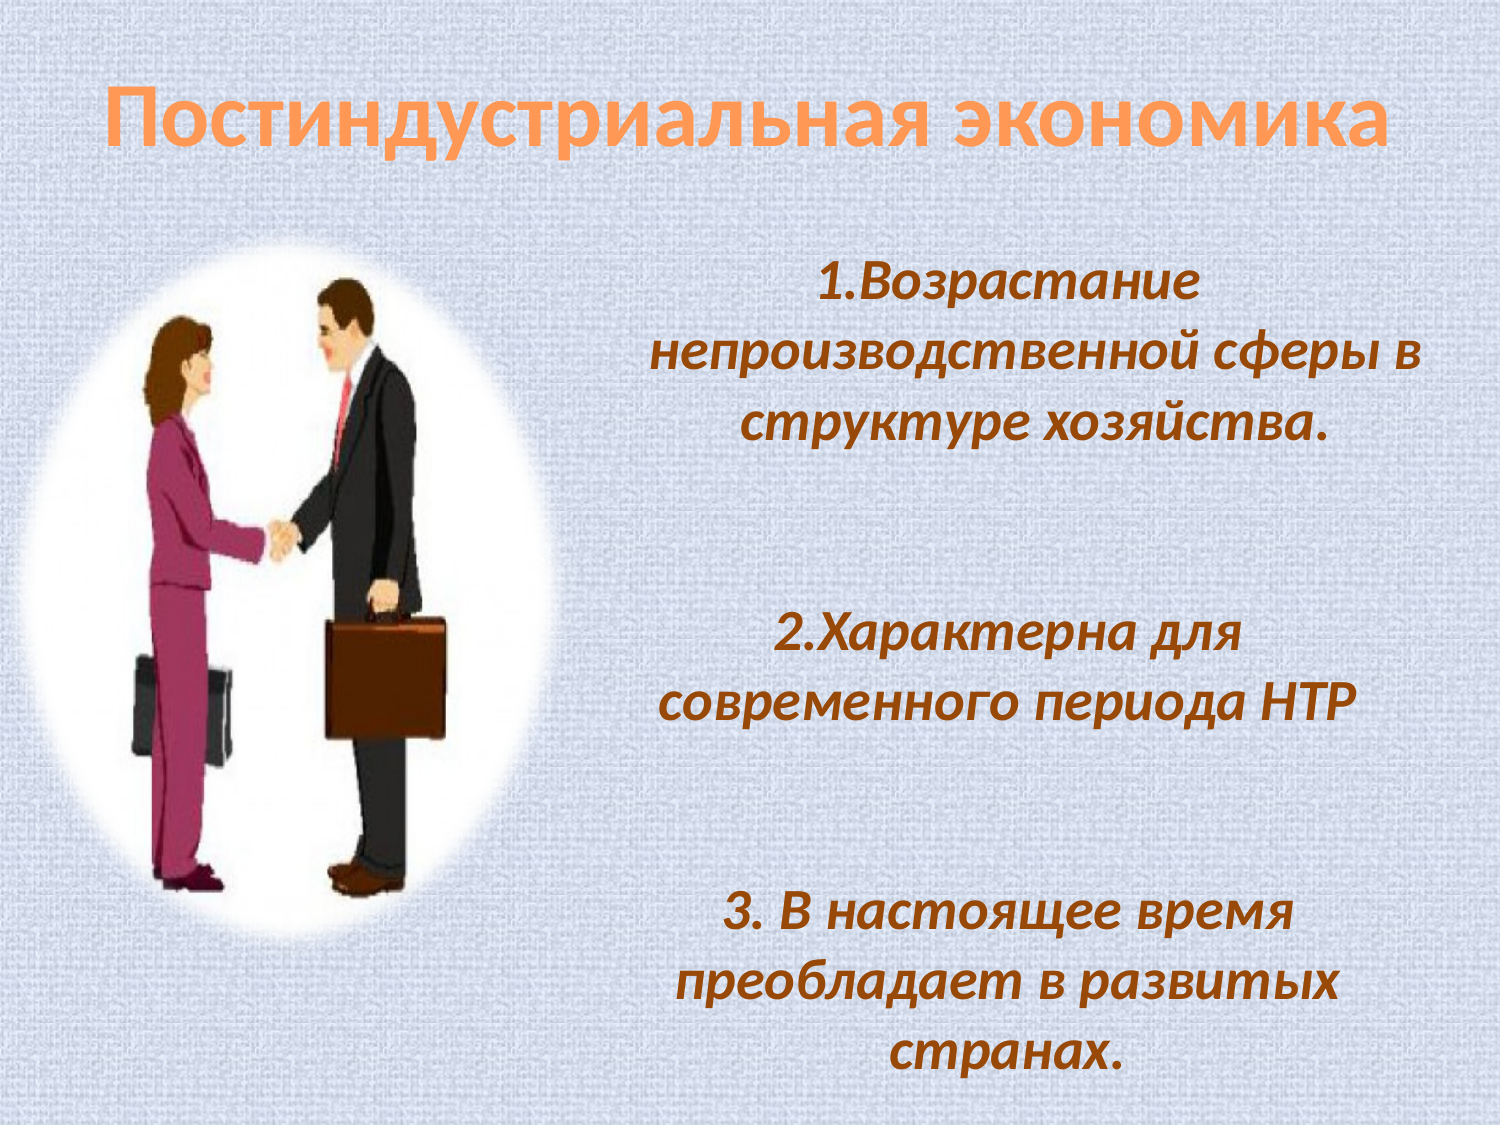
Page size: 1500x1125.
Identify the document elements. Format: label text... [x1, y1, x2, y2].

text_box 1.Возрастание непроизводственной сферы в структуре хозяйства. 2.Характерна для современного периода НТР 3. В настоящее время преобладает в развитых странах. [574, 234, 1442, 1089]
text_box Постиндустриальная экономика [88, 46, 1430, 172]
picture [0, 222, 575, 959]
